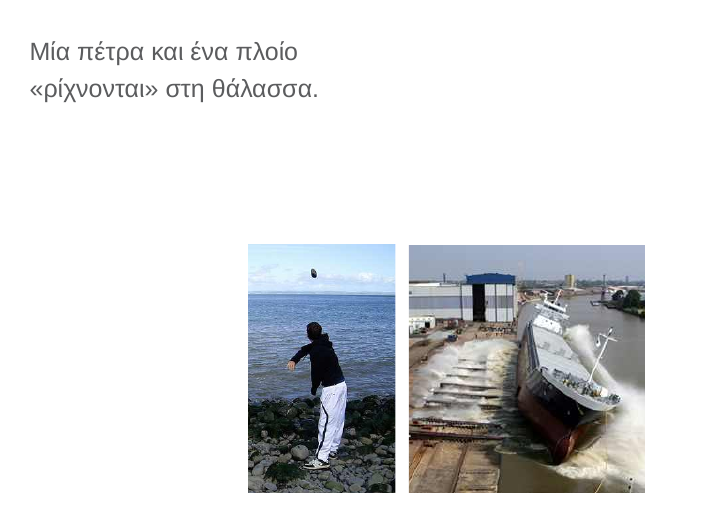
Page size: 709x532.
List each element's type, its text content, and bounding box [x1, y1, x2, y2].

title Μία πέτρα και ένα πλοίο «ρίχνονται» στη θάλασσα. [29, 29, 680, 101]
list Γιατί μία πέτρα 1 κιλού που ρίχνεται στη θάλασσα βυθίζεται, ενώ ένα πλοίο βάρους 10.000 τόνων επιπλέει; [236, 177, 680, 502]
picture [408, 244, 646, 494]
picture [247, 244, 396, 493]
